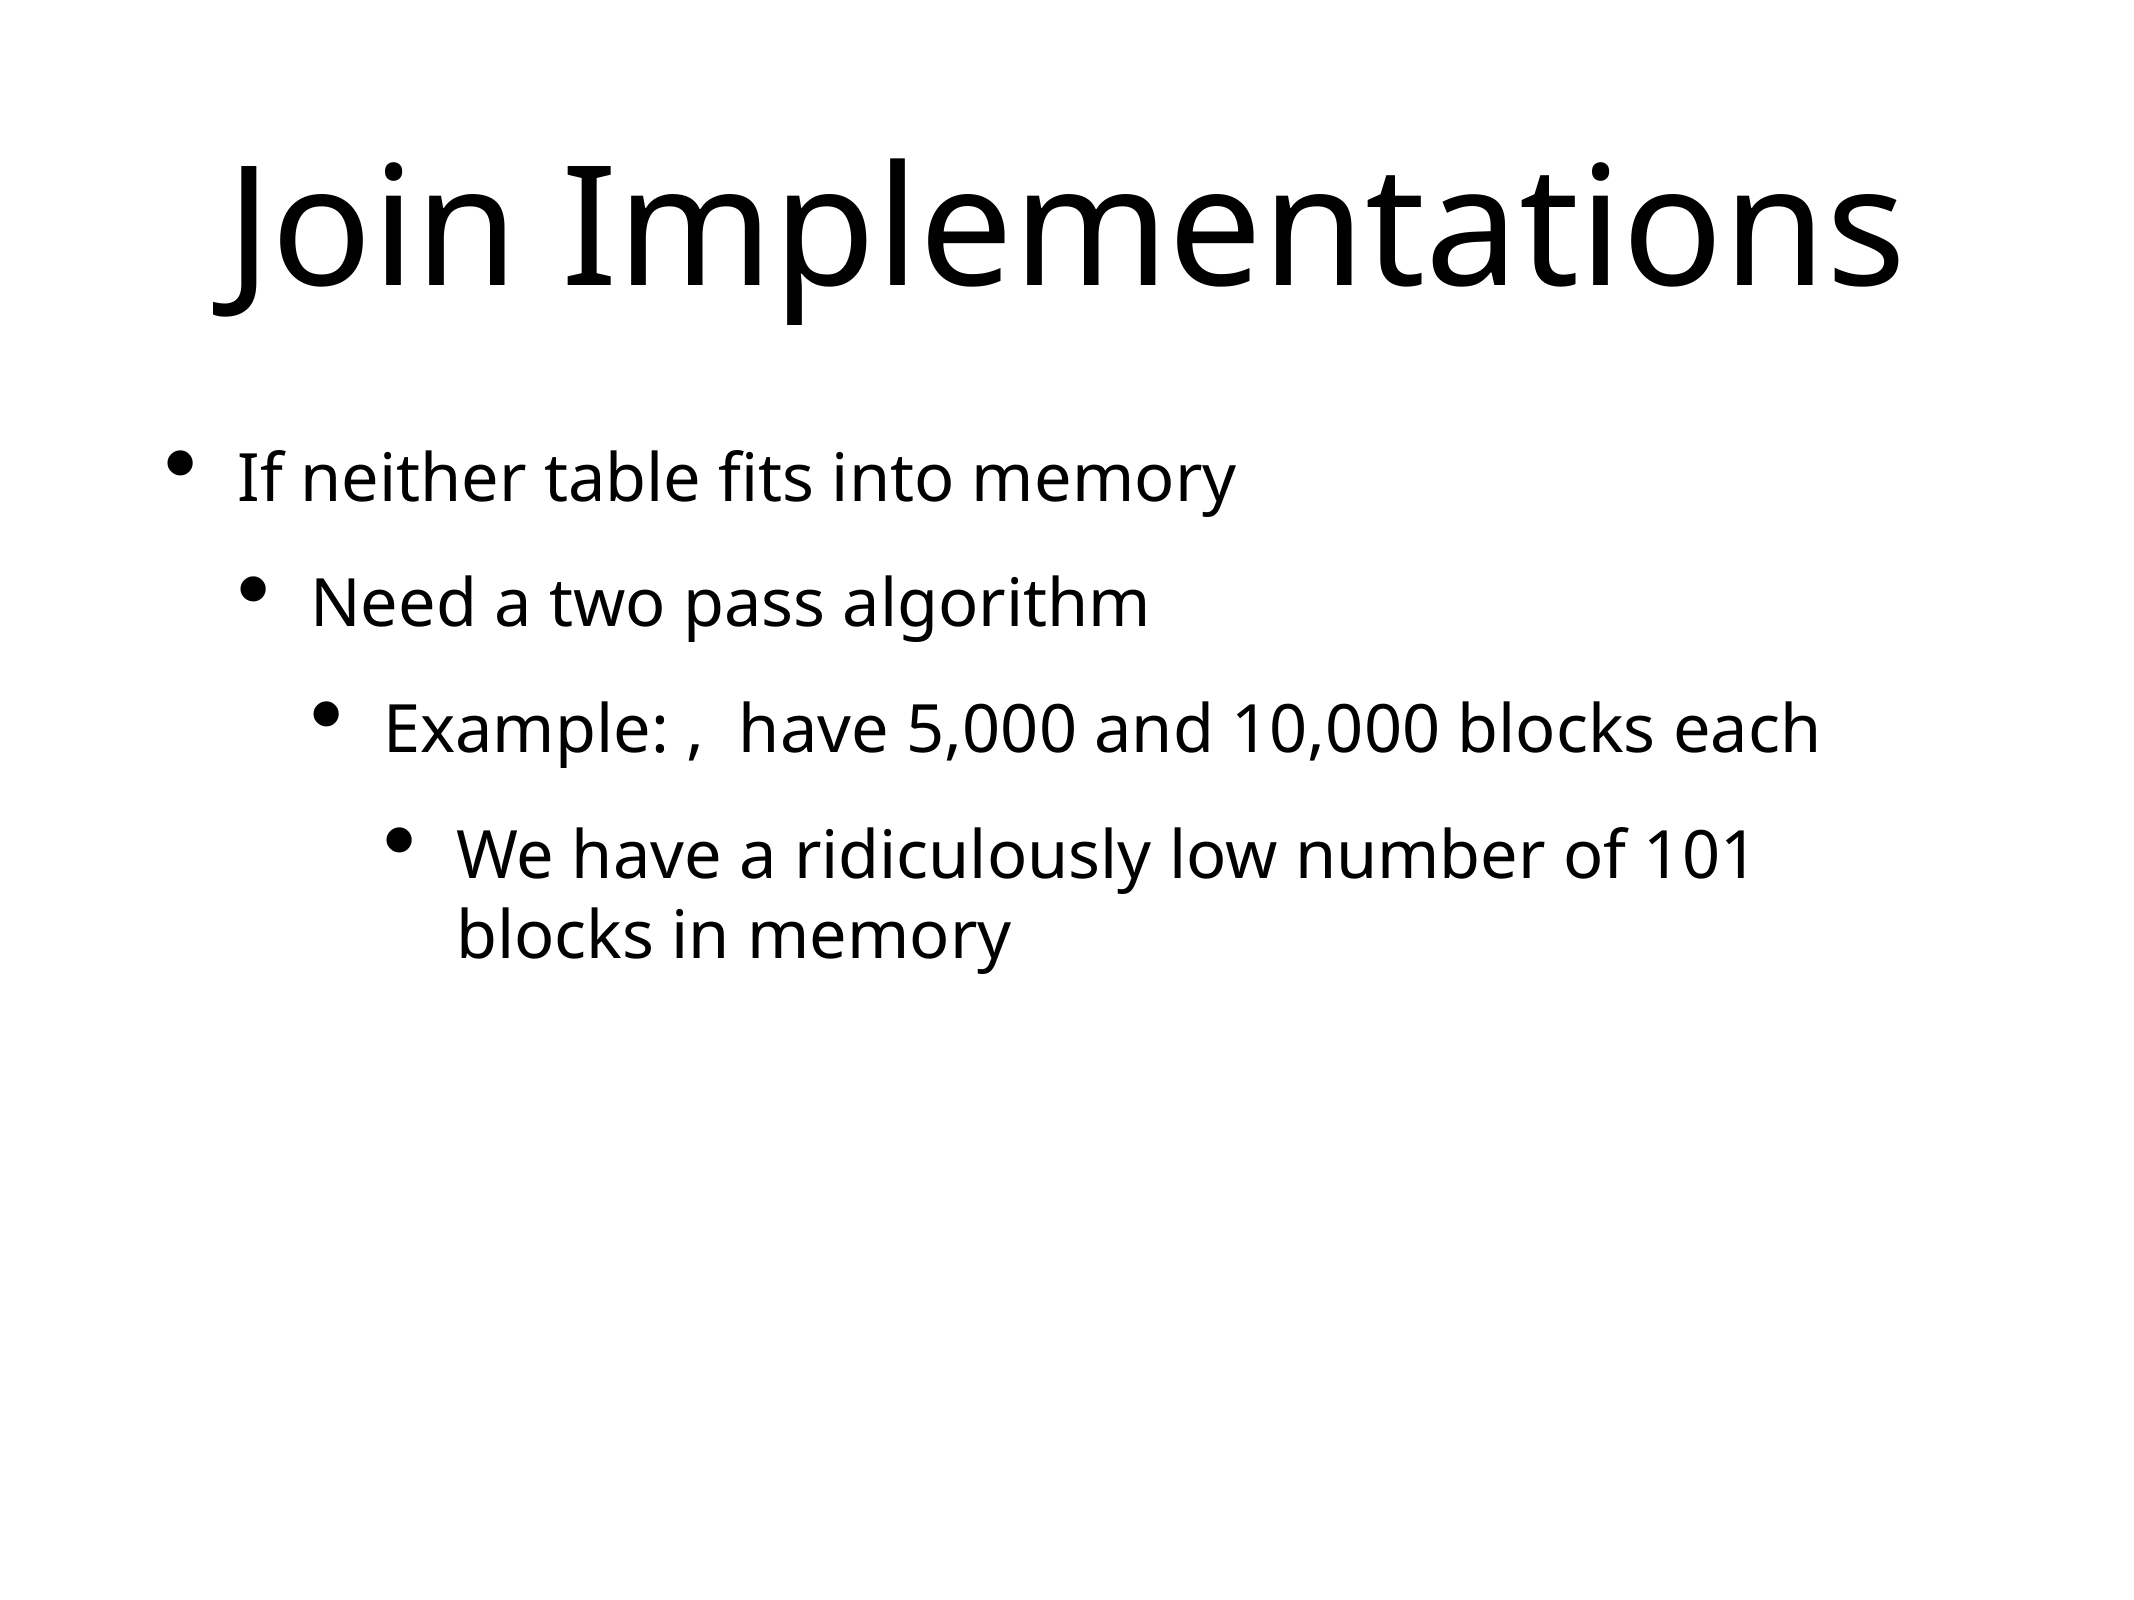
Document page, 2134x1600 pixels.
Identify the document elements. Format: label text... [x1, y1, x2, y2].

title Join Implementations [155, 41, 1978, 397]
list If neither table fits into memory Need a two pass algorithm Example: , have 5,000 and 10,000 blocks each We have a ridiculously low number of 101 blocks in memory [155, 425, 1978, 1458]
